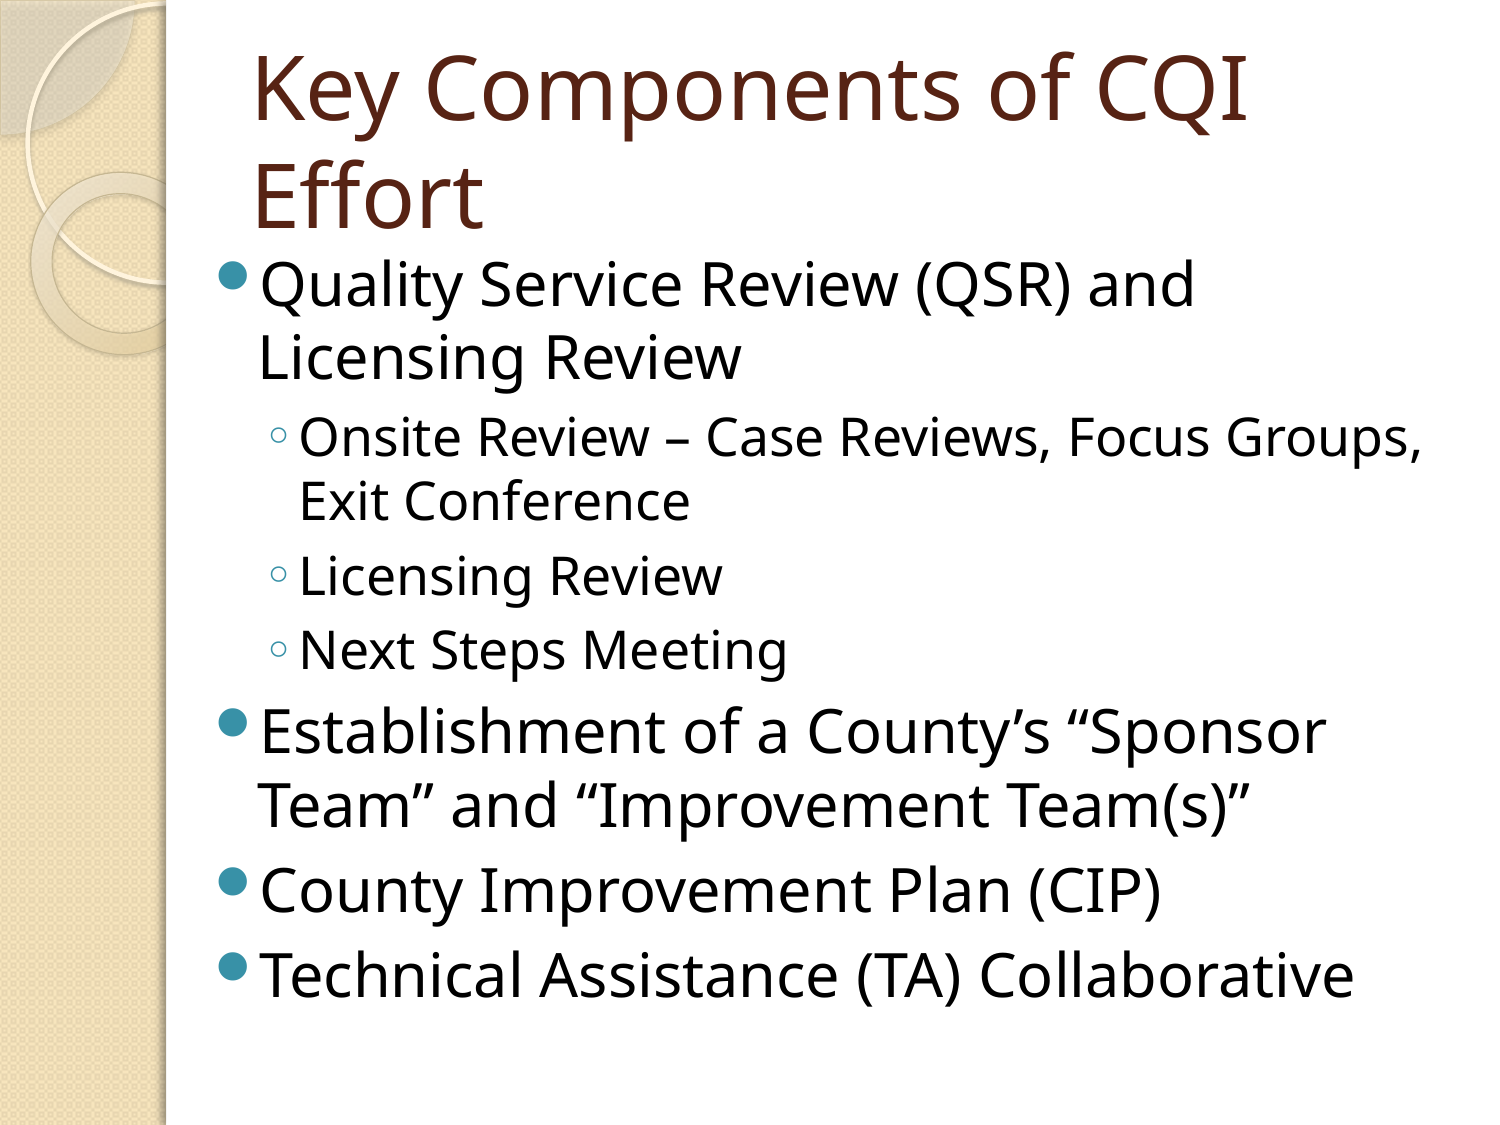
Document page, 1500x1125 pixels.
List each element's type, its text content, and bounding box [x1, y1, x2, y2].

title Key Components of CQI Effort [235, 45, 1466, 233]
list Quality Service Review (QSR) and Licensing Review Onsite Review – Case Reviews, Focus Groups, Exit Conference Licensing Review Next Steps Meeting Establishment of a County’s “Sponsor Team” and “Improvement Team(s)” County Improvement Plan (CIP) Technical Assistance (TA) Collaborative [187, 237, 1466, 1025]
